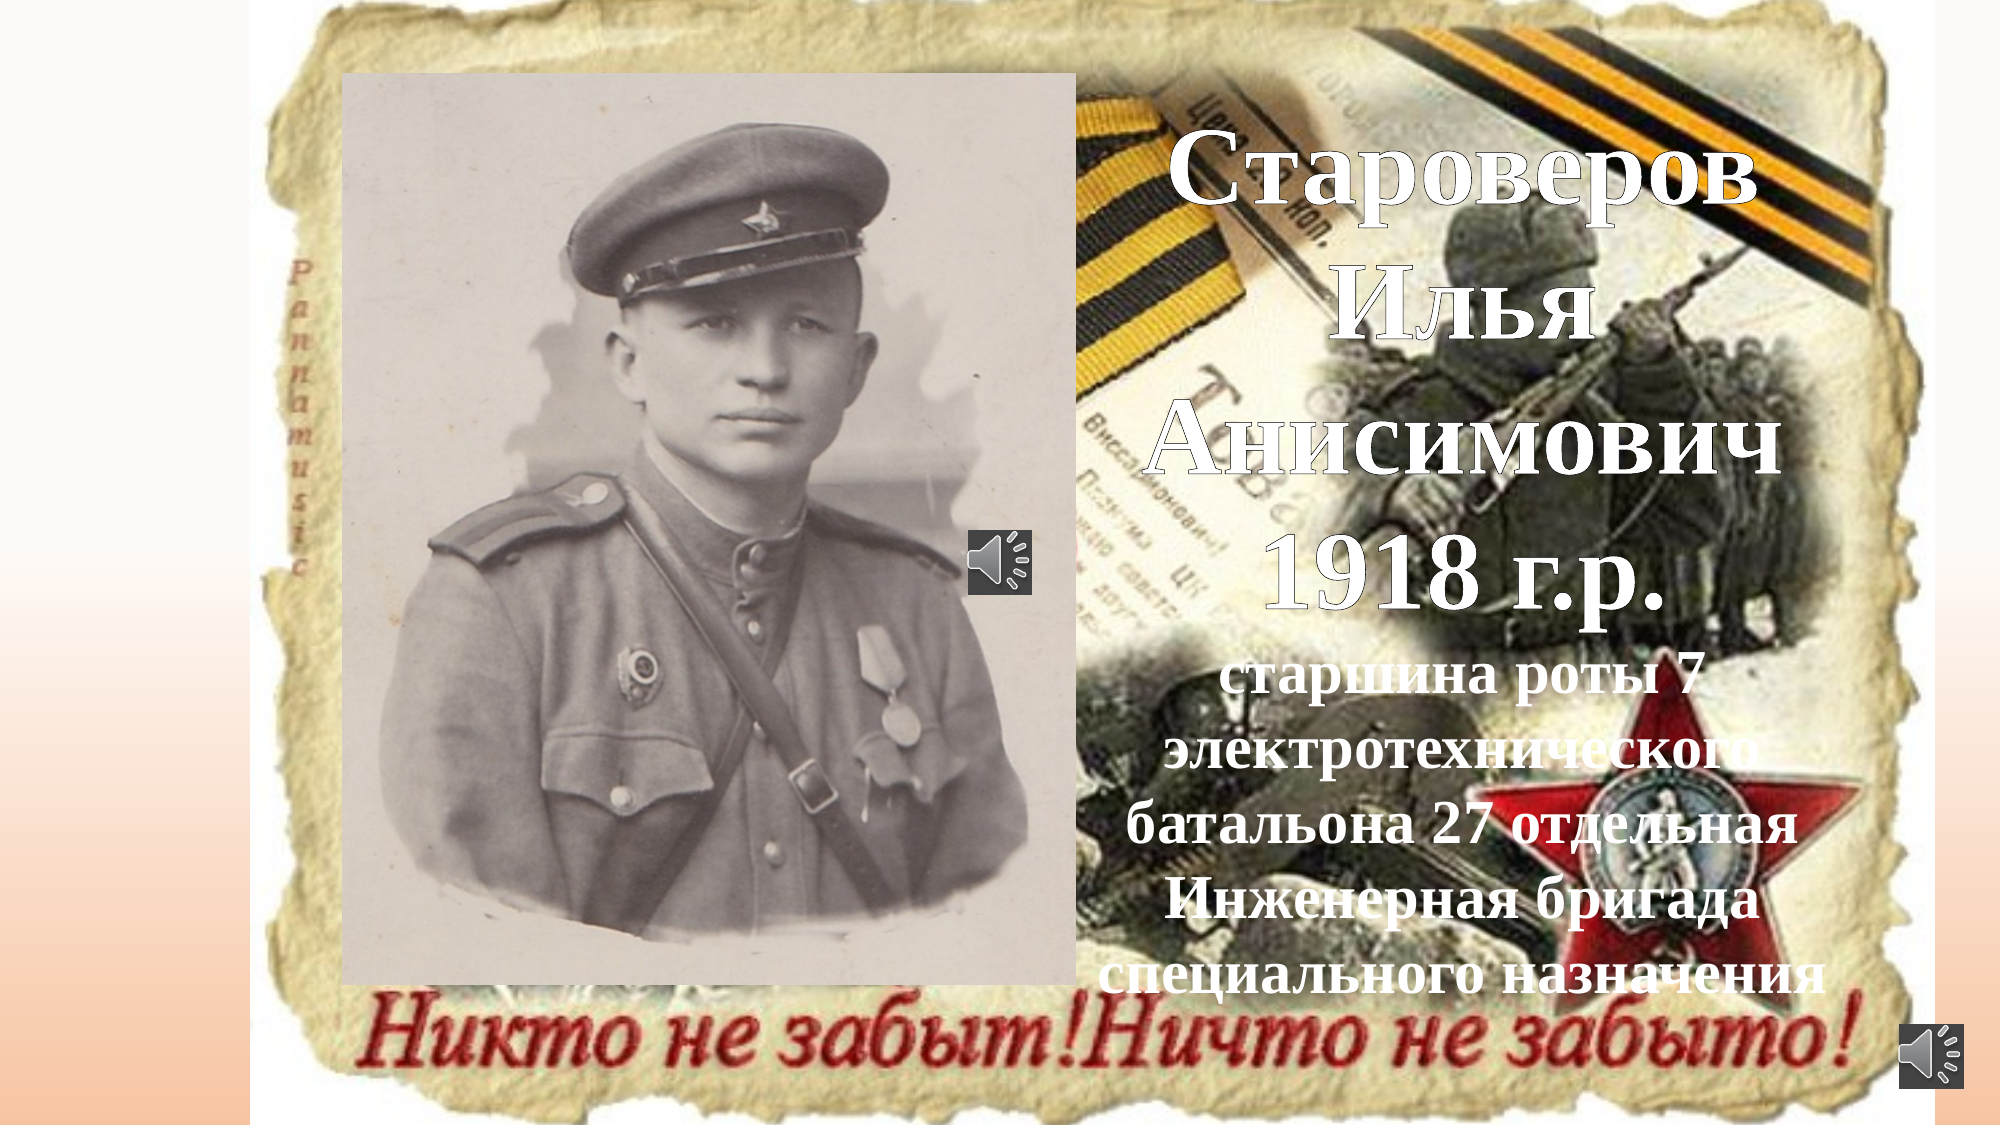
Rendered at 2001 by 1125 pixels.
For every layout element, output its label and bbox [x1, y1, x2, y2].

picture [250, 0, 1965, 1125]
